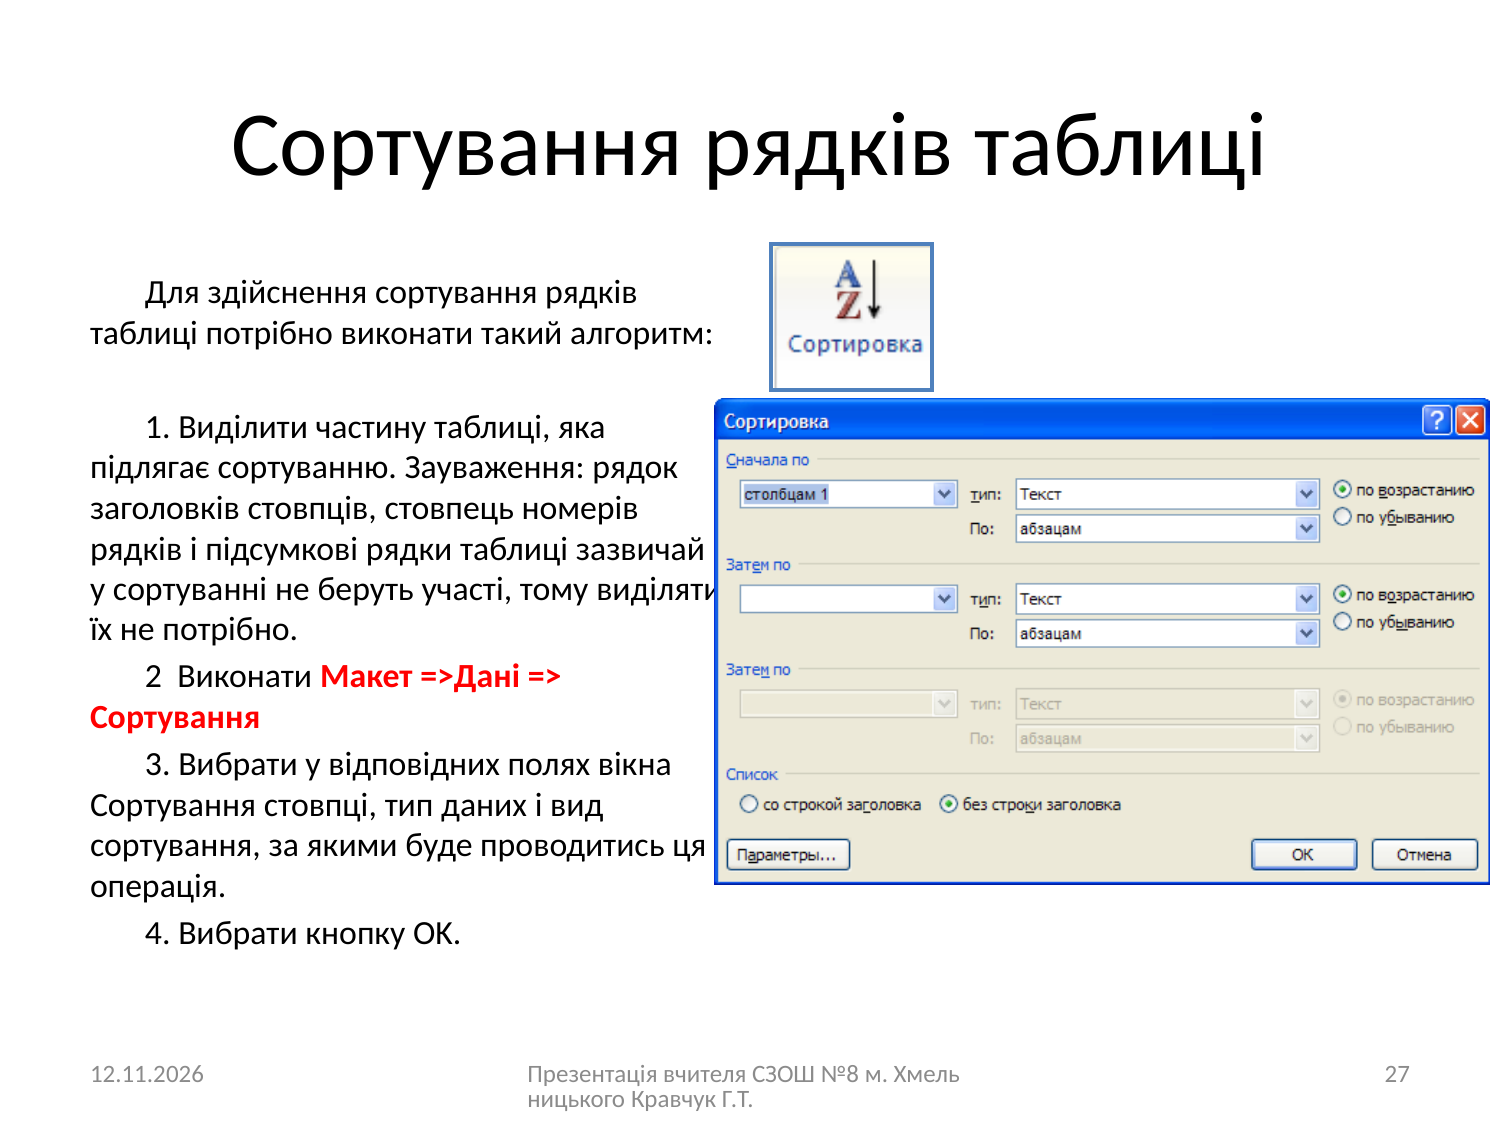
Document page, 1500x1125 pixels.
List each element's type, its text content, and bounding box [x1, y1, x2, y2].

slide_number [75, 1042, 425, 1103]
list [714, 398, 1490, 886]
title Сортування рядків таблиці [75, 45, 1425, 233]
list Для здійснення сортування рядків таблиці потрібно виконати такий алгоритм: 1. Виділити частину таблиці, яка підлягає сортуванню. Зауваження: рядок заголовків стовпців, стовпець номерів рядків і підсумкові рядки таблиці зазвичай у сортуванні не беруть участі, тому виділяти їх не потрібно. 2 Виконати Макет =>Дані => Сортування 3. Вибрати у відповідних полях вікна Сортування стовпці, тип даних і вид сортування, за якими буде проводитись ця операція. 4. Вибрати кнопку OK. [75, 262, 738, 1005]
picture [773, 245, 930, 388]
slide_number 27 [1074, 1042, 1425, 1103]
footer Презентація вчителя СЗОШ №8 м. Хмельницького Кравчук Г.Т. [512, 1042, 988, 1103]
